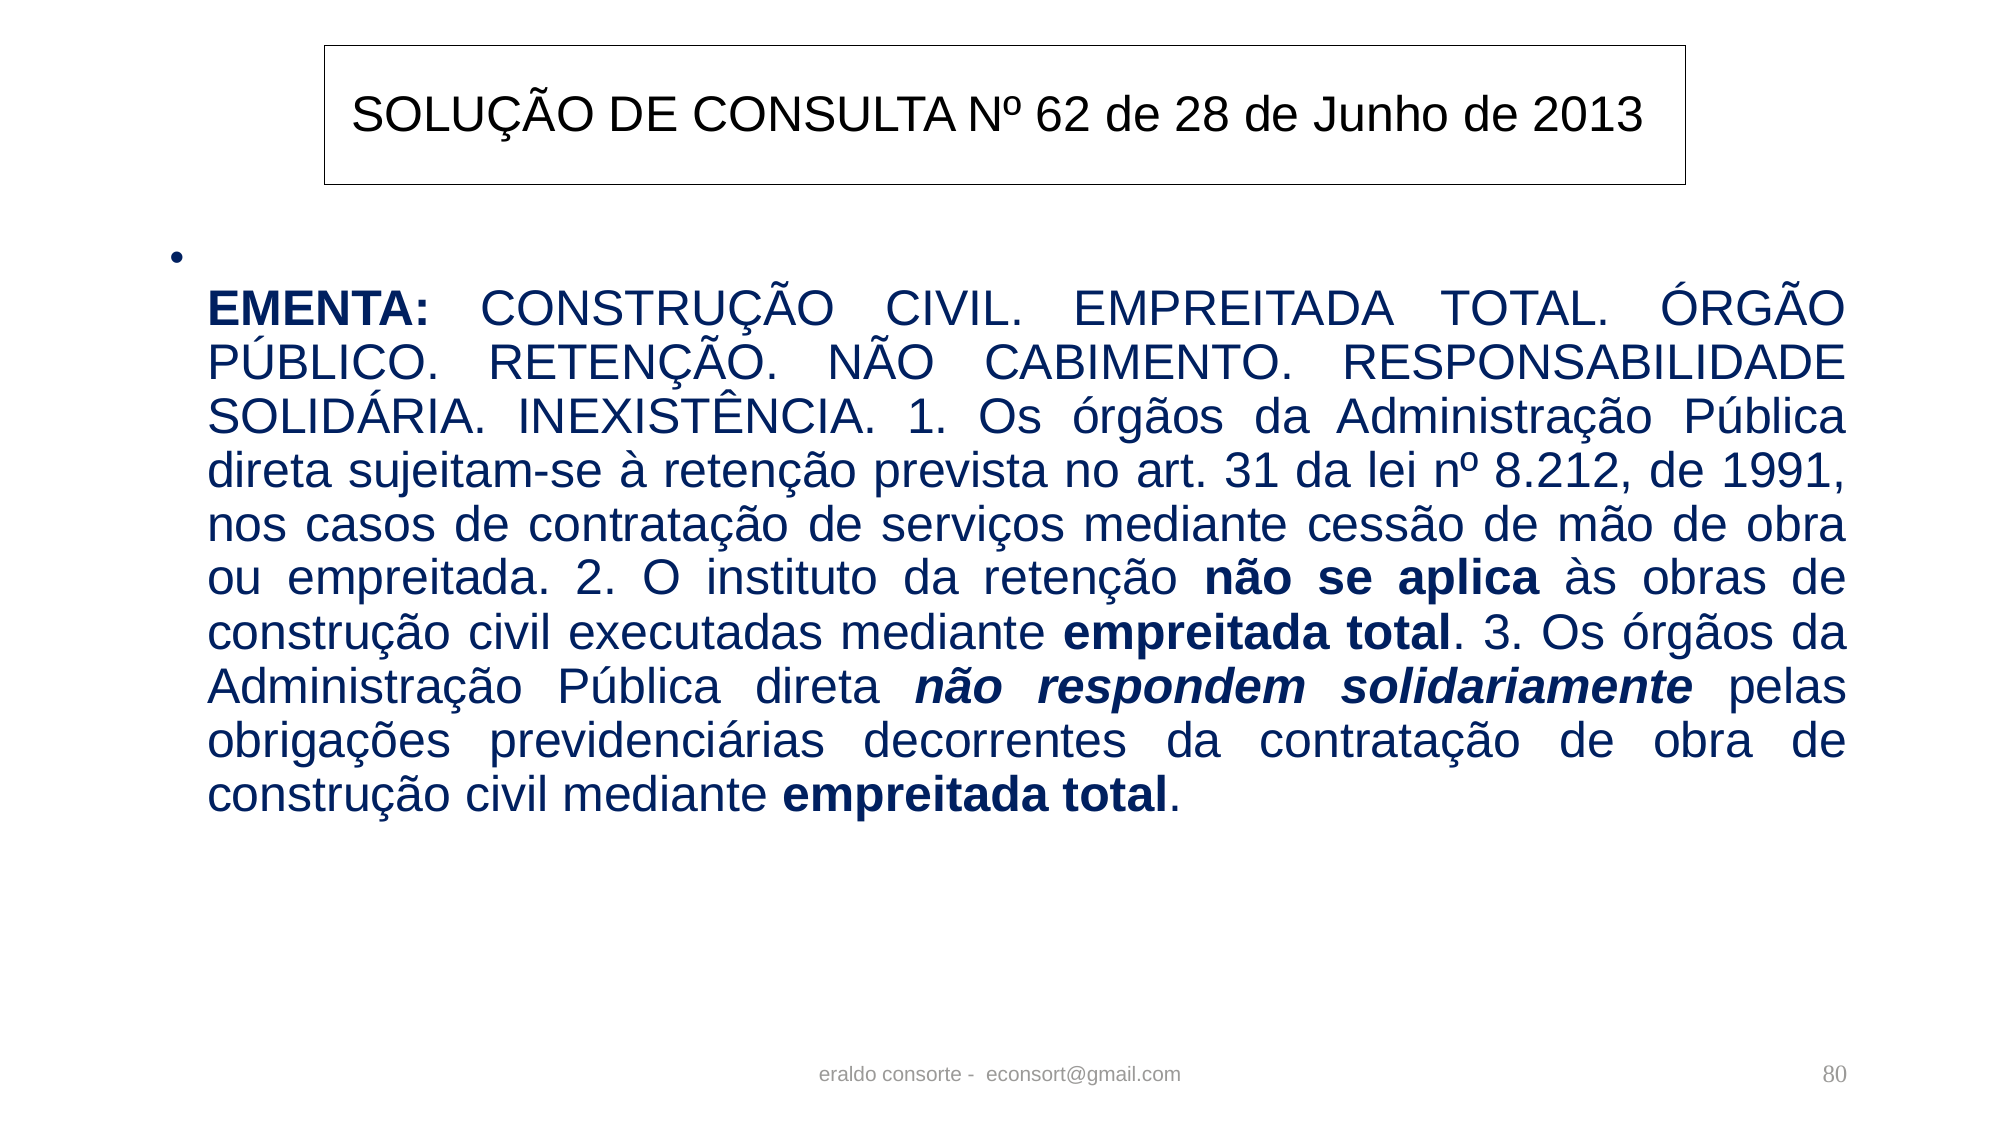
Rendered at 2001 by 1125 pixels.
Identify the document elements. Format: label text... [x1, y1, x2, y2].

footer eraldo consorte - econsort@gmail.com [662, 1042, 1338, 1103]
list EMENTA: CONSTRUÇÃO CIVIL. EMPREITADA TOTAL. ÓRGÃO PÚBLICO. RETENÇÃO. NÃO CABIMENTO. RESPONSABILIDADE SOLIDÁRIA. INEXISTÊNCIA. 1. Os órgãos da Administração Pública direta sujeitam-se à retenção prevista no art. 31 da lei nº 8.212, de 1991, nos casos de contratação de serviços mediante cessão de mão de obra ou empreitada. 2. O instituto da retenção não se aplica às obras de construção civil executadas mediante empreitada total. 3. Os órgãos da Administração Pública direta não respondem solidariamente pelas obrigações previdenciárias decorrentes da contratação de obra de construção civil mediante empreitada total. [154, 229, 1863, 1024]
title SOLUÇÃO DE CONSULTA Nº 62 de 28 de Junho de 2013 [324, 45, 1686, 185]
slide_number 80 [1412, 1042, 1863, 1103]
